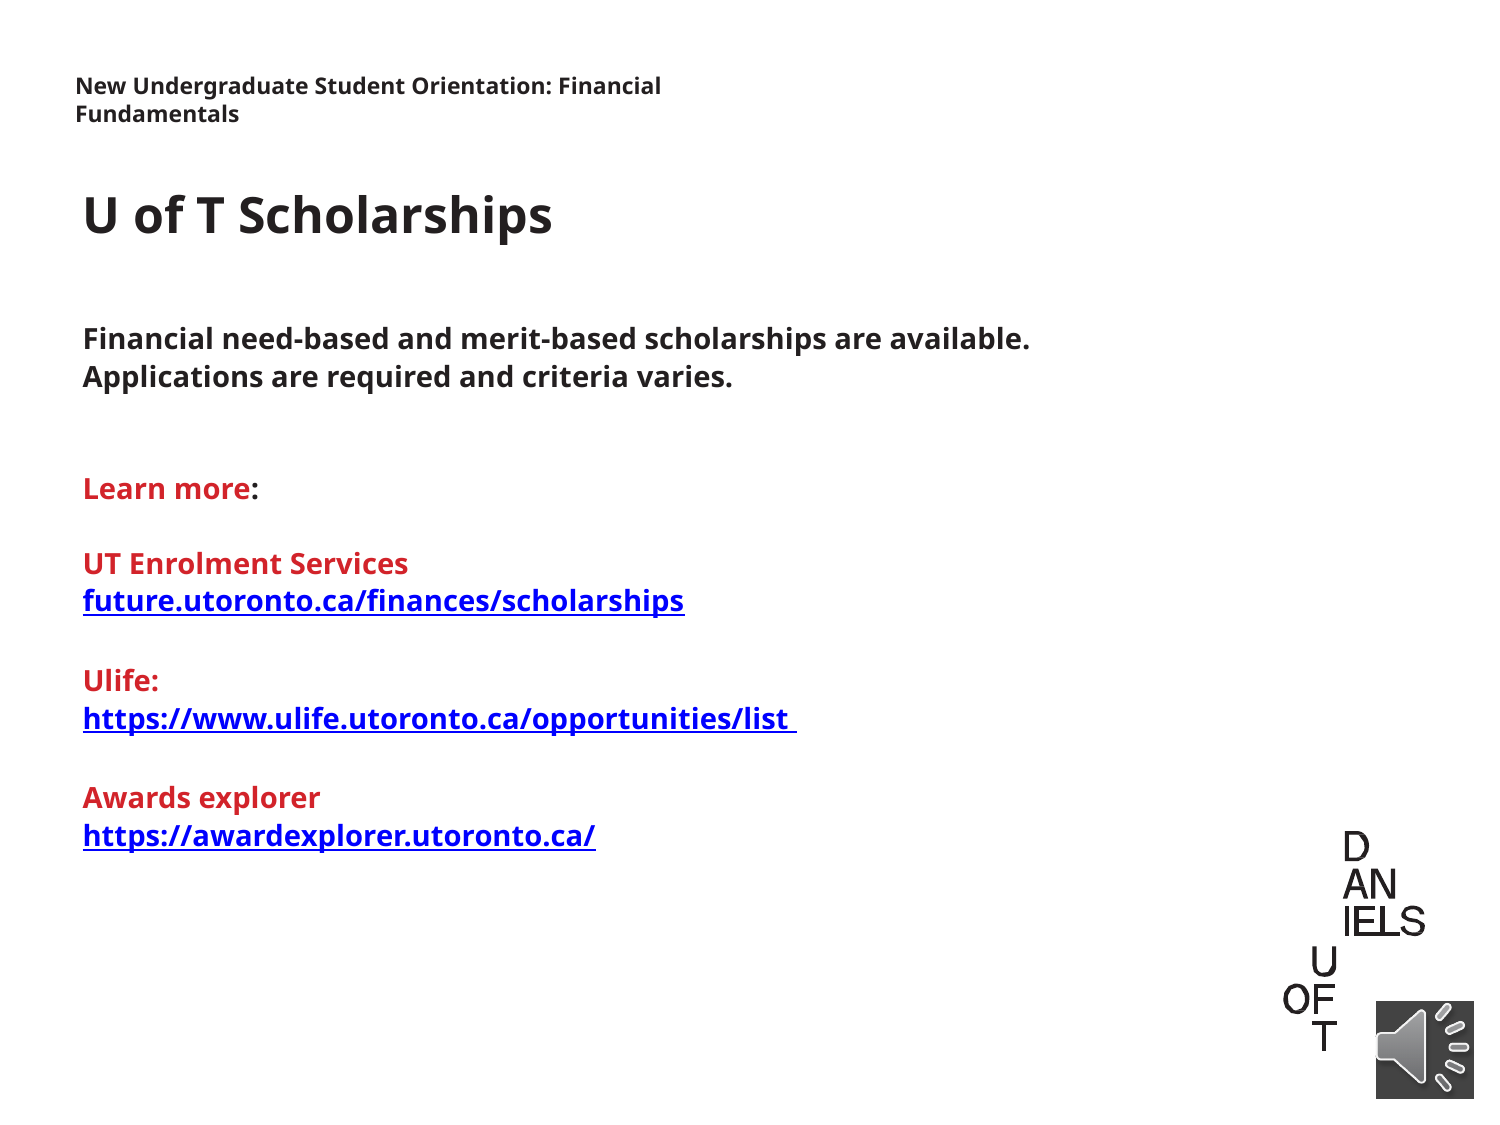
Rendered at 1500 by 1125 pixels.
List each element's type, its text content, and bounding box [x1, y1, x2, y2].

text_box [1342, 868, 1369, 899]
text_box New Undergraduate Student Orientation: Financial Fundamentals [72, 71, 775, 127]
text_box [1283, 983, 1310, 1015]
text_box [1371, 868, 1396, 899]
picture [1374, 999, 1476, 1101]
text_box [1312, 946, 1337, 977]
text_box [1344, 831, 1370, 862]
text_box U of T Scholarships [80, 183, 839, 244]
text_box [1400, 905, 1425, 937]
text_box Financial need-based and merit-based scholarships are available. Applications are required and criteria varies. Learn more: UT Enrolment Services future.utoronto.ca/finances/scholarships Ulife: https://www.ulife.utoronto.ca/opportunities/list Awards explorer https://awardexplorer.utoronto.ca/ [80, 318, 1049, 970]
